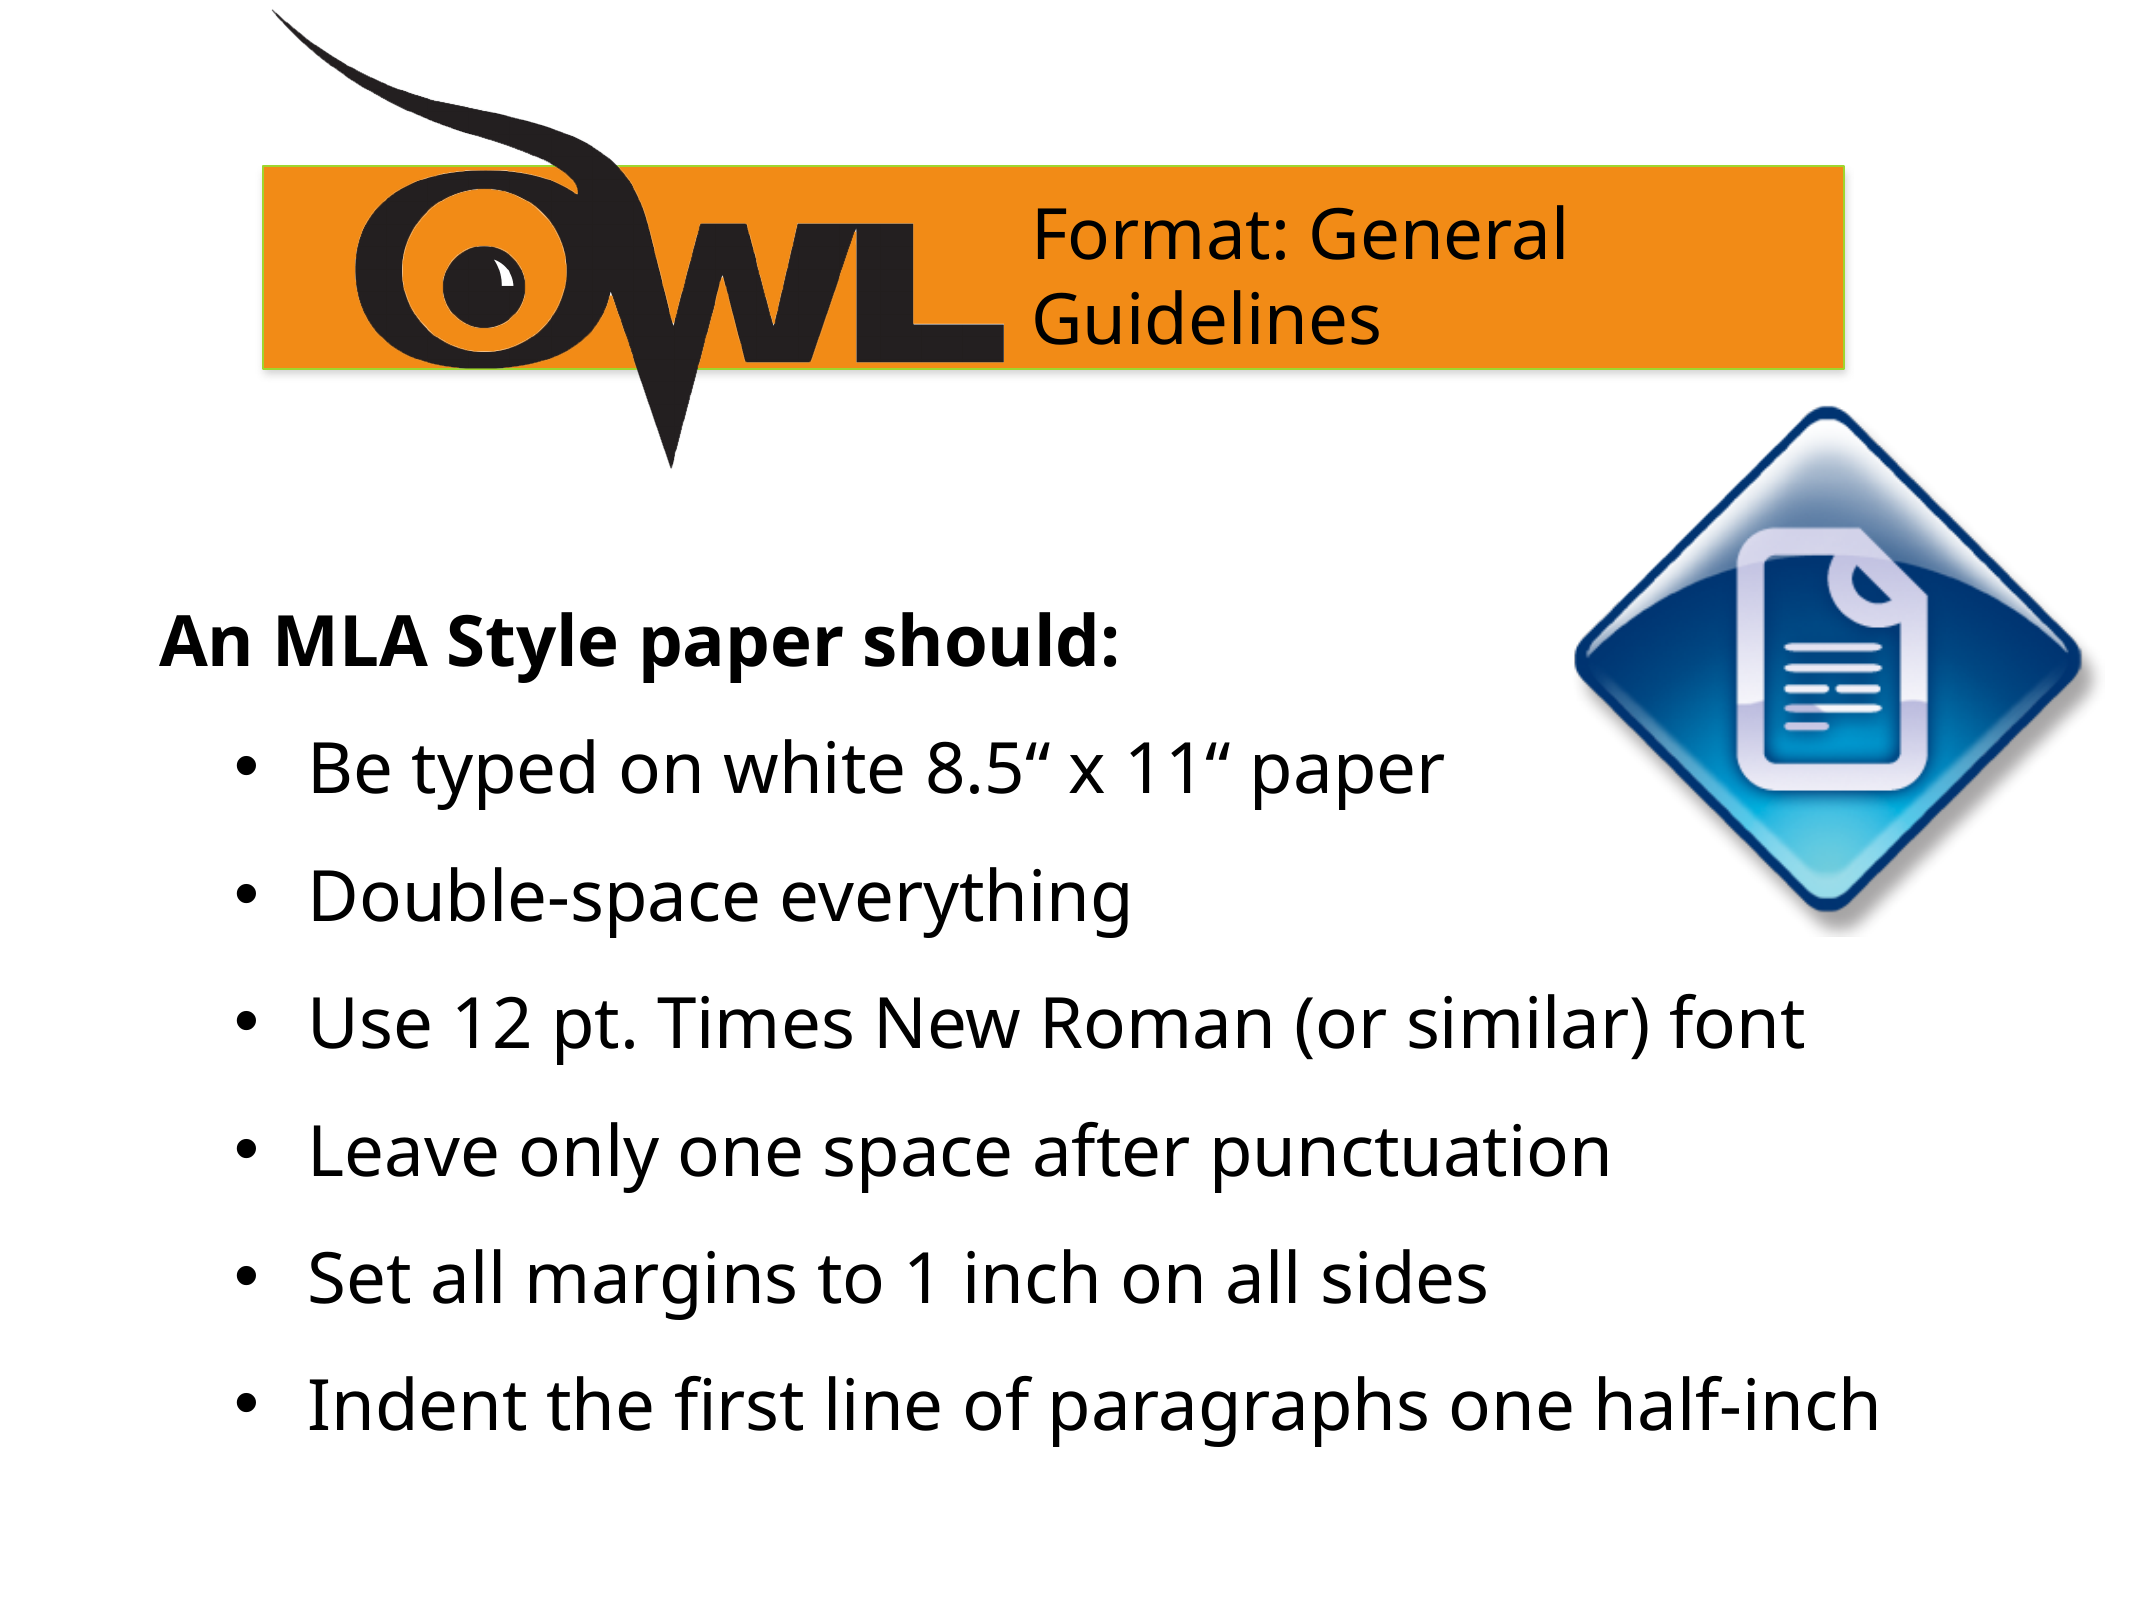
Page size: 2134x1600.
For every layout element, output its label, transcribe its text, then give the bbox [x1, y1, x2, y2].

text_box An MLA Style paper should: Be typed on white 8.5“ x 11“ paper Double-space everything Use 12 pt. Times New Roman (or similar) font Leave only one space after punctuation Set all margins to 1 inch on all sides Indent the first line of paragraphs one half-inch [148, 542, 1985, 1456]
picture [1558, 390, 2105, 938]
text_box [263, 0, 1844, 473]
